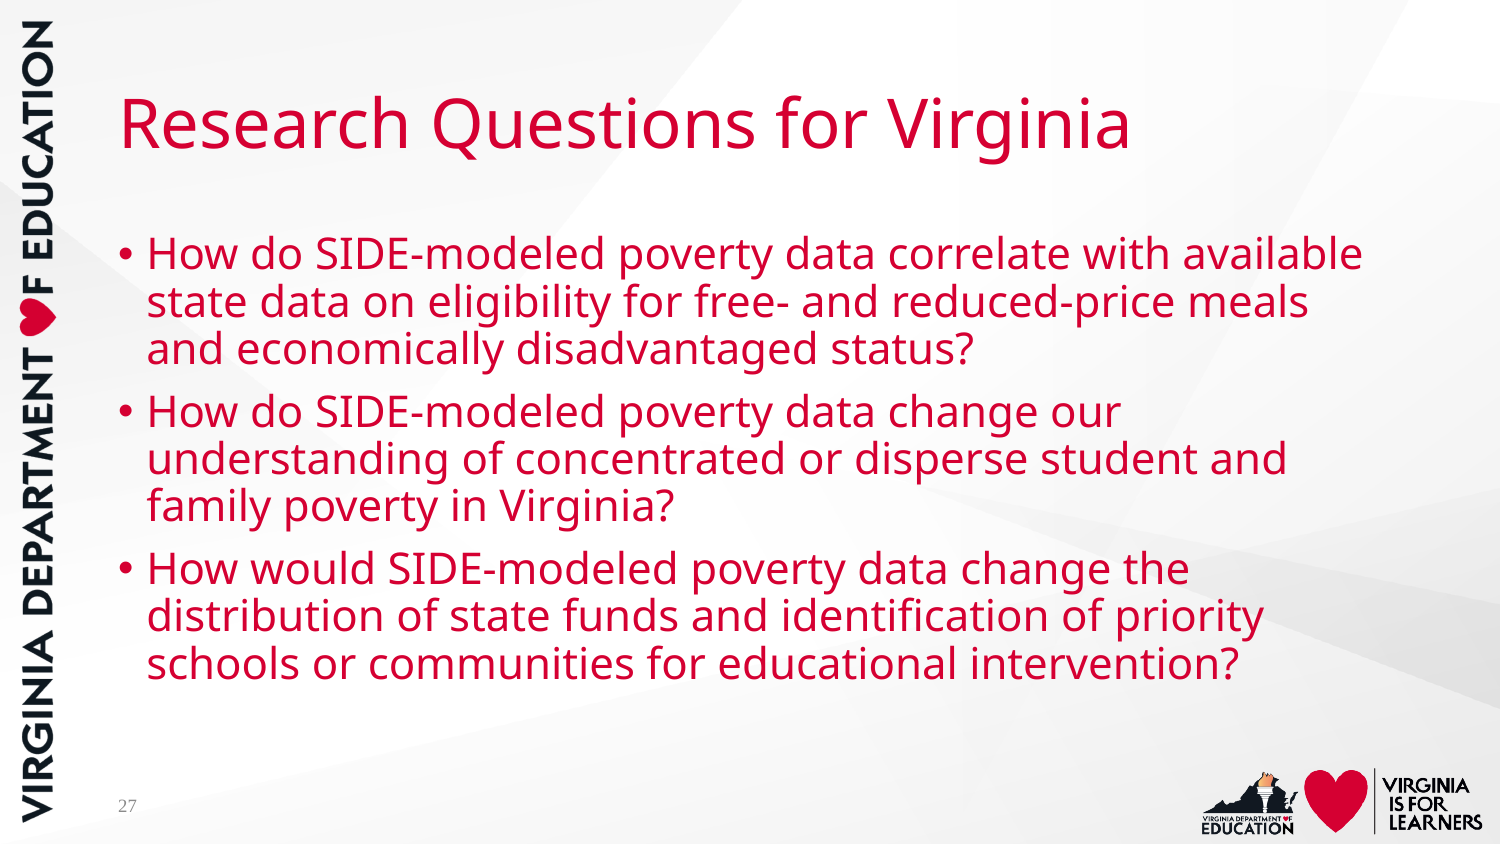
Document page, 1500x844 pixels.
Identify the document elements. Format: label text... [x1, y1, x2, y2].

slide_number 27 [103, 782, 441, 828]
list How do SIDE-modeled poverty data correlate with available state data on eligibility for free- and reduced-price meals and economically disadvantaged status? How do SIDE-modeled poverty data change our understanding of concentrated or disperse student and family poverty in Virginia? How would SIDE-modeled poverty data change the distribution of state funds and identification of priority schools or communities for educational intervention? [103, 224, 1397, 760]
title Research Questions for Virginia [103, 44, 1397, 208]
picture [0, 0, 1500, 844]
